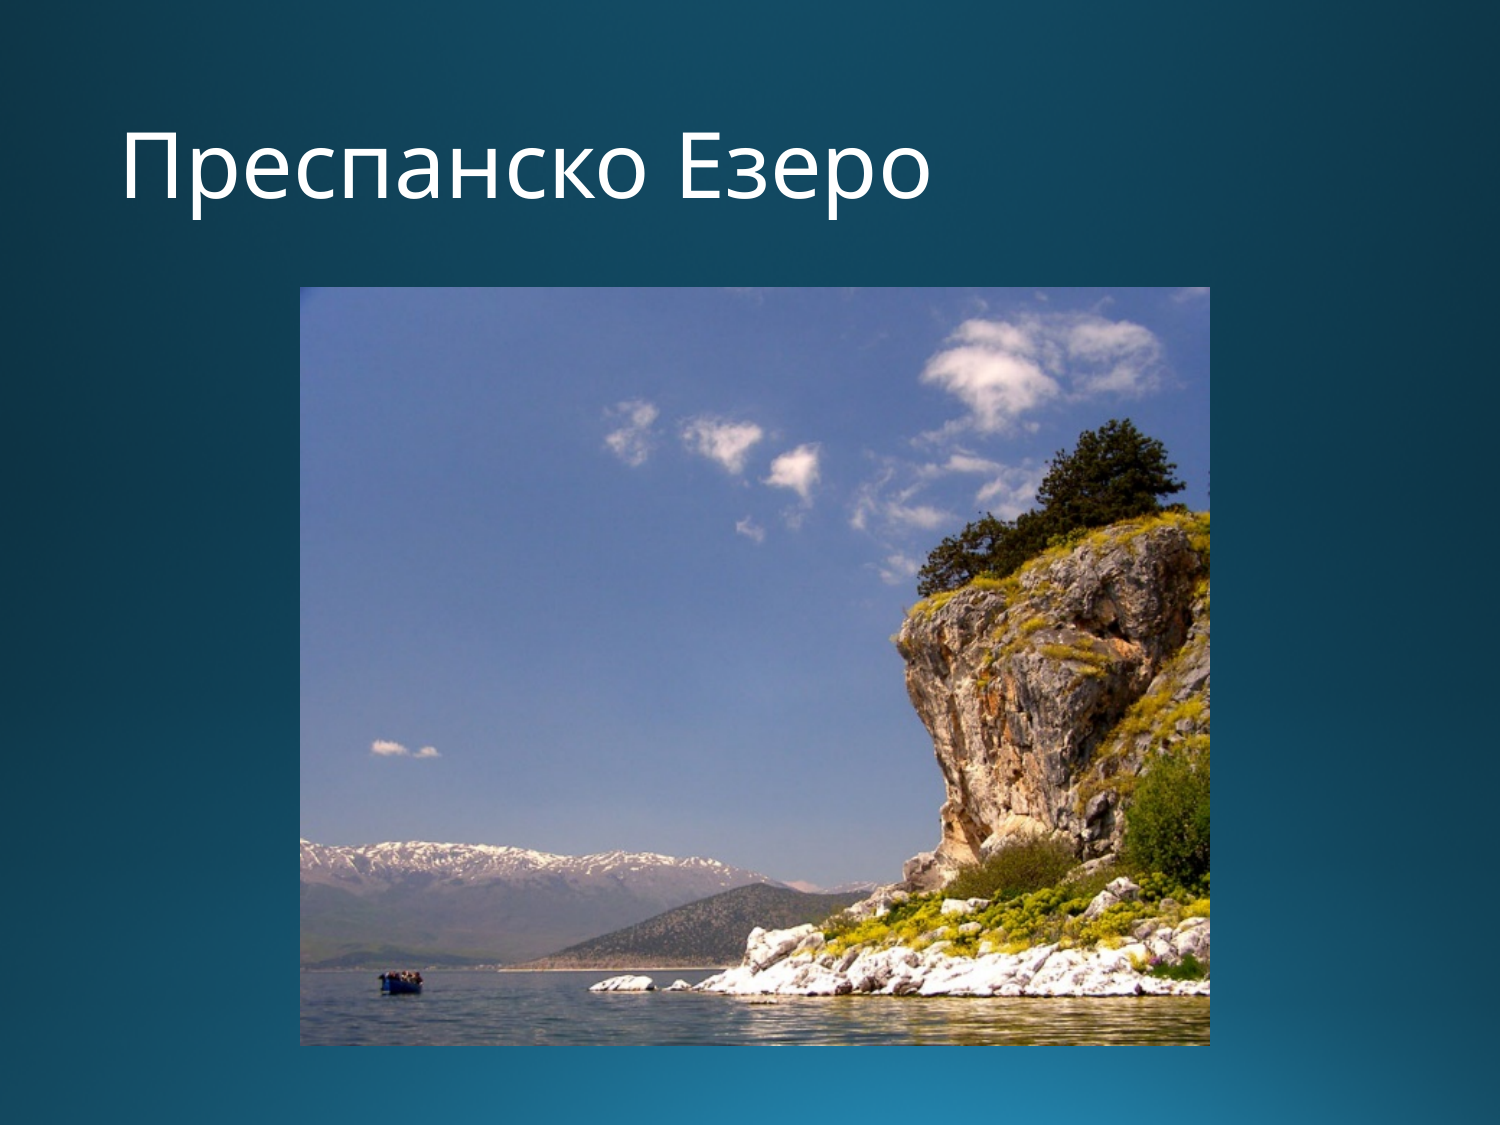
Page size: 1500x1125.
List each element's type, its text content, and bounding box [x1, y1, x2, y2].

title Преспанско Езеро [103, 59, 1397, 278]
picture [0, 0, 1500, 1125]
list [299, 287, 1210, 1046]
